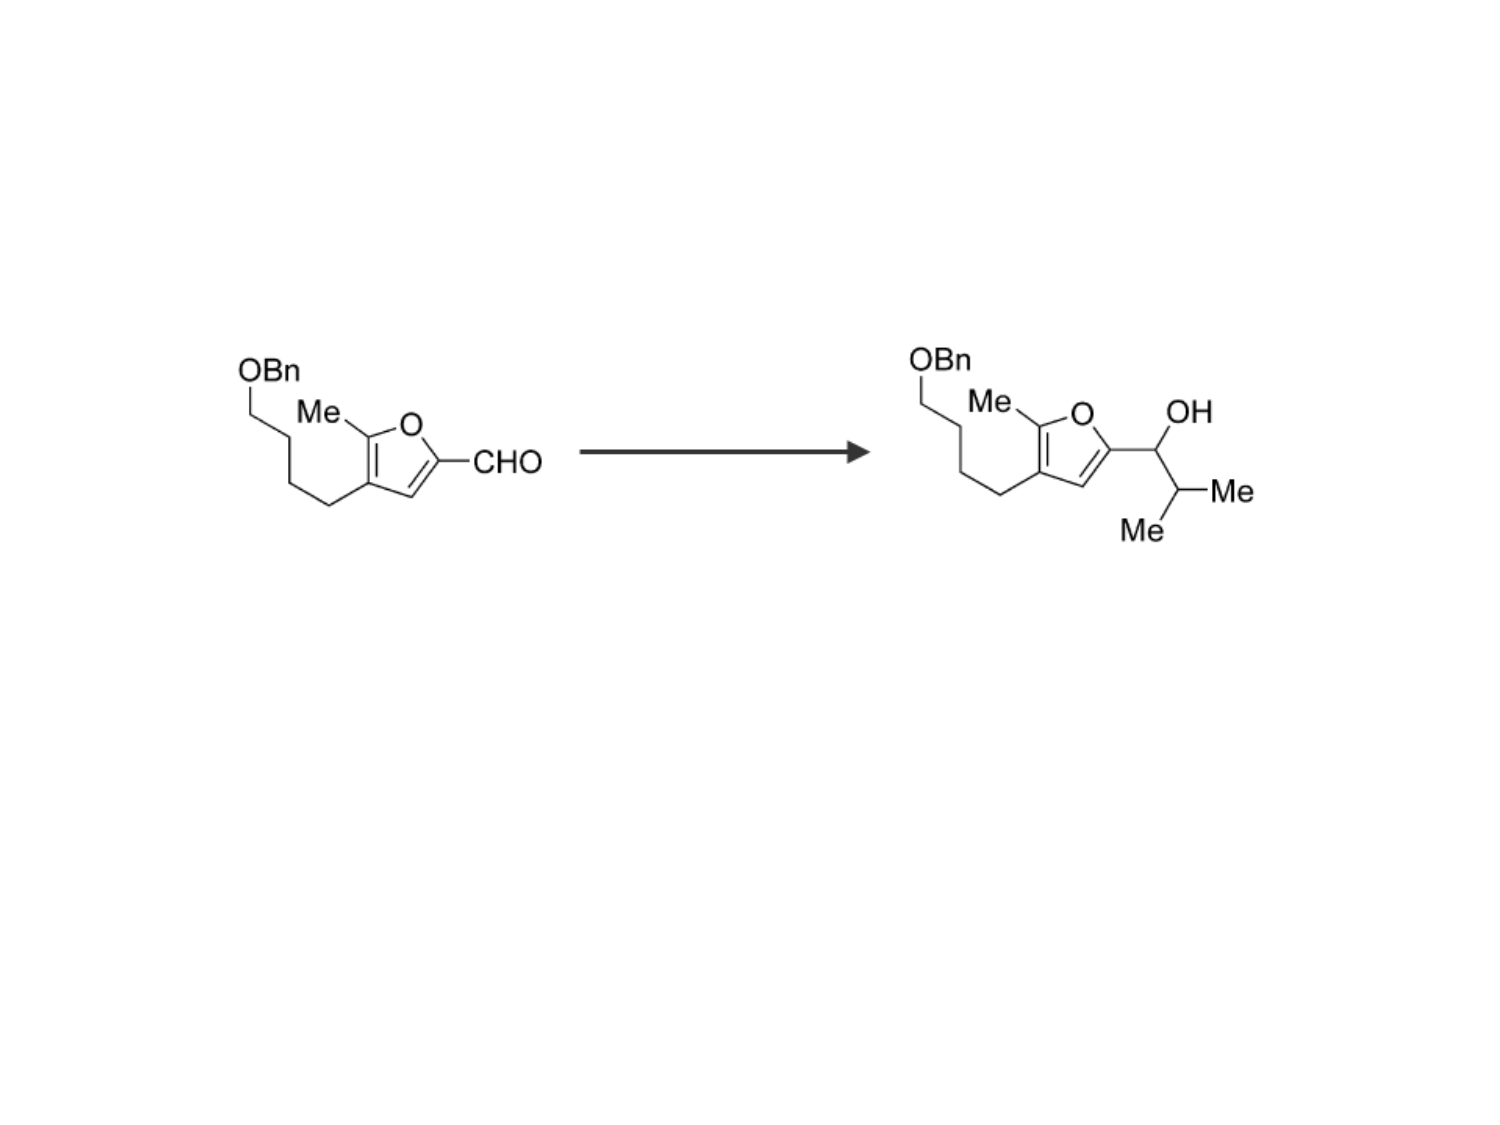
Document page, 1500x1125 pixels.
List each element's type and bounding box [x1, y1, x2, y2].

picture [212, 337, 1297, 562]
